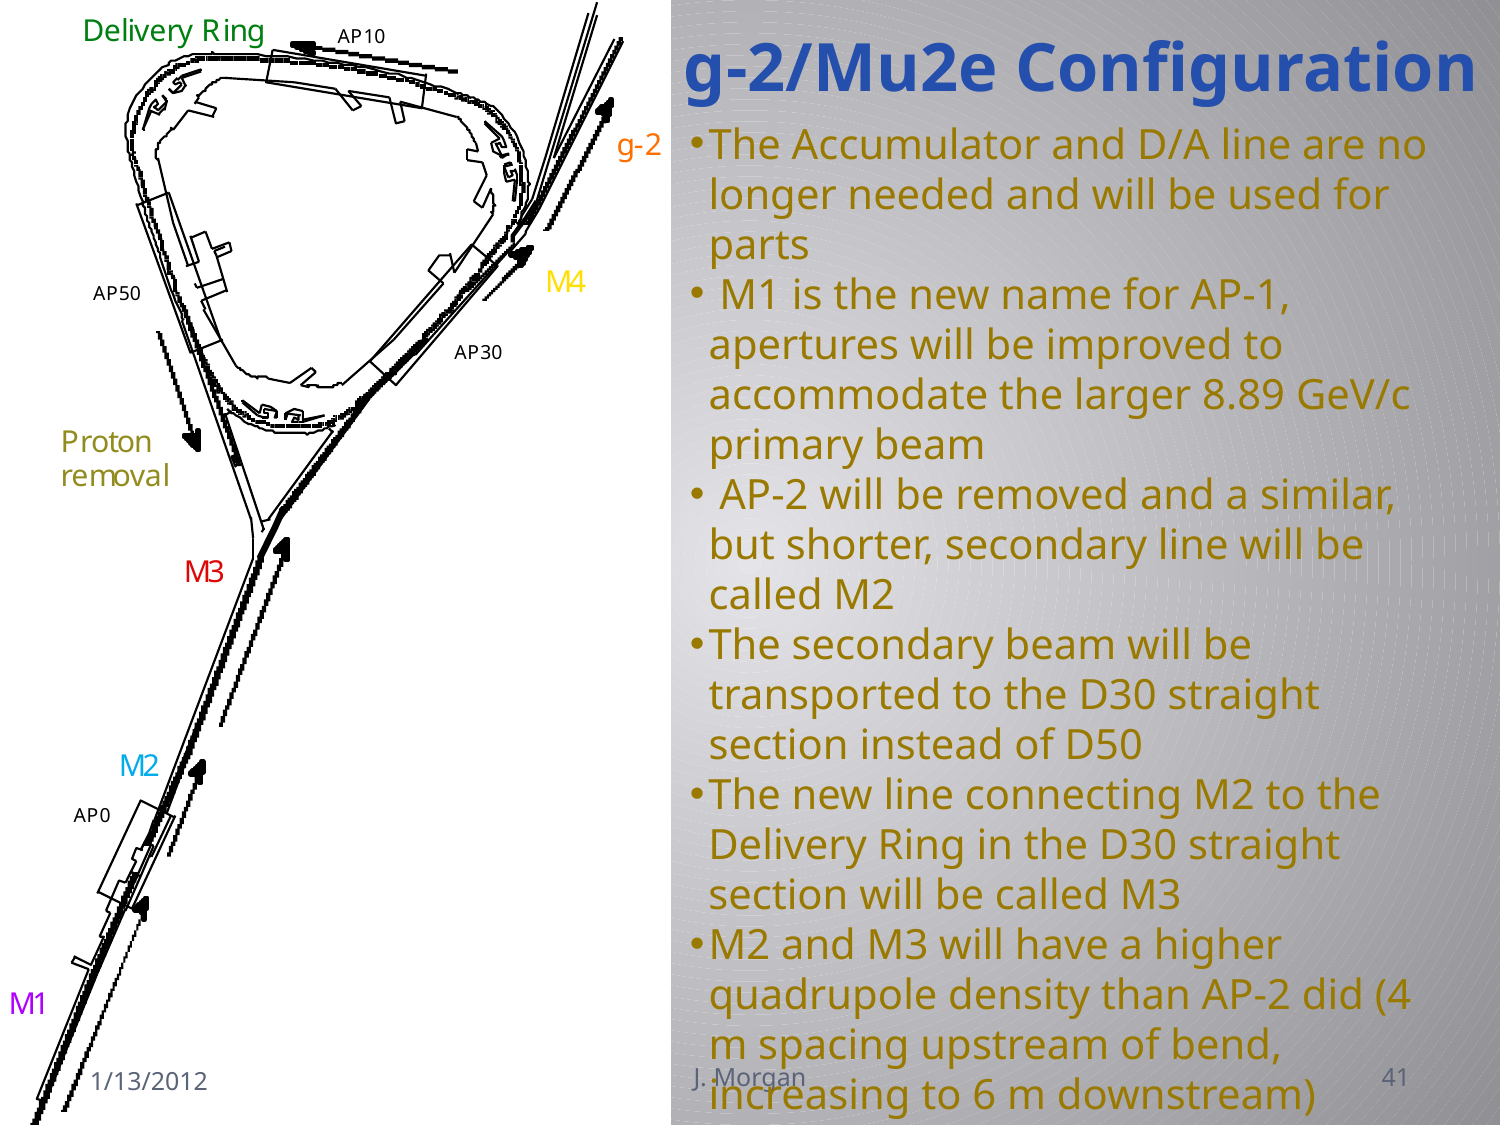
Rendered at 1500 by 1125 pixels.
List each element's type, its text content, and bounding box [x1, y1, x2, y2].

picture [0, 0, 671, 1125]
text_box The Accumulator and D/A line are no longer needed and will be used for parts M1 is the new name for AP-1, apertures will be improved to accommodate the larger 8.89 GeV/c primary beam AP-2 will be removed and a similar, but shorter, secondary line will be called M2 The secondary beam will be transported to the D30 straight section instead of D50 The new line connecting M2 to the Delivery Ring in the D30 straight section will be called M3 M2 and M3 will have a higher quadrupole density than AP-2 did (4 m spacing upstream of bend, increasing to 6 m downstream) M3 needs to be designed for use by both g-2 and Mu2e The old injection region for AP-2 will become an abort for Mu2e and could be used for proton removal for g-2 The extraction line will be called M4 The g-2 line connects M4 to the experiment [675, 110, 1475, 1125]
title g-2/Mu2e Configuration [671, 0, 1500, 113]
slide_number 41 [1074, 1024, 1425, 1103]
footer J. Morgan [671, 1024, 988, 1103]
